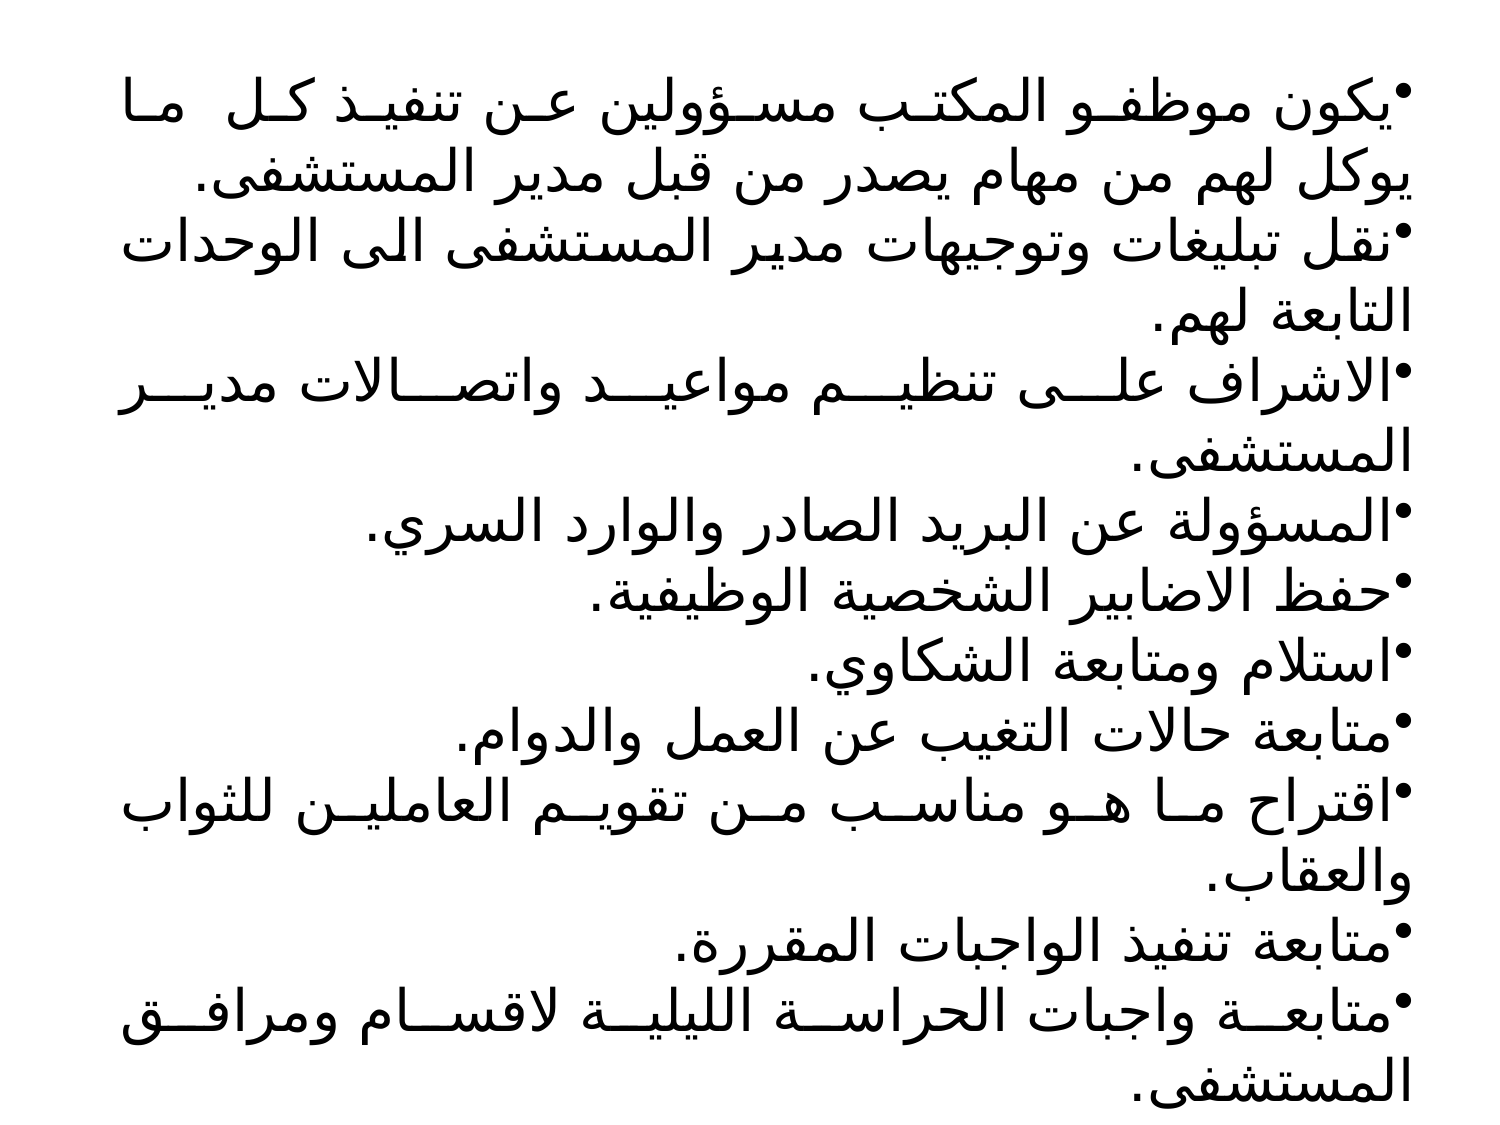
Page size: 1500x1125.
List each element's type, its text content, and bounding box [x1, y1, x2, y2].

text_box الواجبات المناطة بهذا الموقع تبعاً لنوع العمل التي تقوم بها وهي: يكون موظفو المكتب مسؤولين عن تنفيذ كل ما يوكل لهم من مهام يصدر من قبل مدير المستشفى. نقل تبليغات وتوجيهات مدير المستشفى الى الوحدات التابعة لهم. الاشراف على تنظيم مواعيد واتصالات مدير المستشفى. المسؤولة عن البريد الصادر والوارد السري. حفظ الاضابير الشخصية الوظيفية. استلام ومتابعة الشكاوي. متابعة حالات التغيب عن العمل والدوام. اقتراح ما هو مناسب من تقويم العاملين للثواب والعقاب. متابعة تنفيذ الواجبات المقررة. متابعة واجبات الحراسة الليلية لاقسام ومرافق المستشفى. [105, 0, 1430, 1121]
